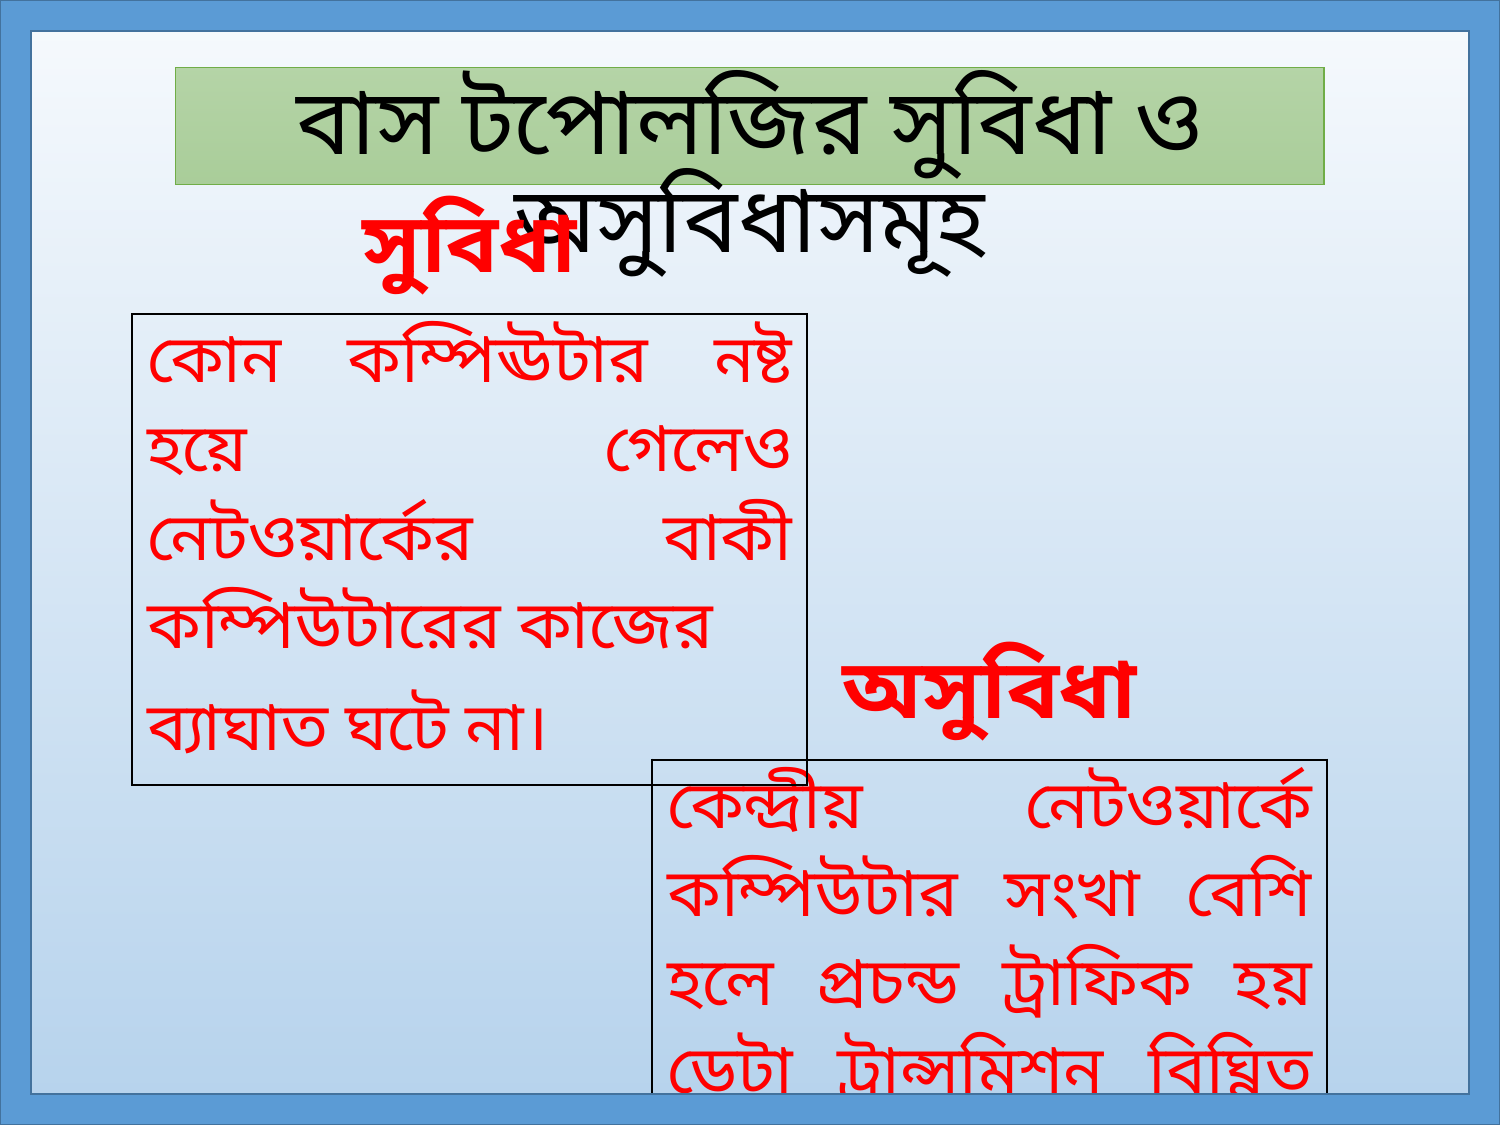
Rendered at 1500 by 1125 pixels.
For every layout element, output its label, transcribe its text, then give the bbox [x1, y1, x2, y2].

table_cell কেন্দ্রীয় নেটওয়ার্কে কম্পিউটার সংখা বেশি হলে প্রচন্ড ট্রাফিক হয় ডেটা ট্রান্সমিশন বিঘ্নিত হয়। [653, 761, 1326, 1093]
table_cell কোন কম্পিঊটার নষ্ট হয়ে গেলেও নেটওয়ার্কের বাকী কম্পিউটারের কাজের ব্যাঘাত ঘটে না। [133, 315, 806, 784]
table_header অসুবিধা [808, 634, 1327, 759]
text_box বাস টপোলজির সুবিধা ও অসুবিধাসমূহ [175, 67, 1325, 185]
table_header সুবিধা [132, 189, 807, 313]
text_box [0, 0, 1500, 1125]
